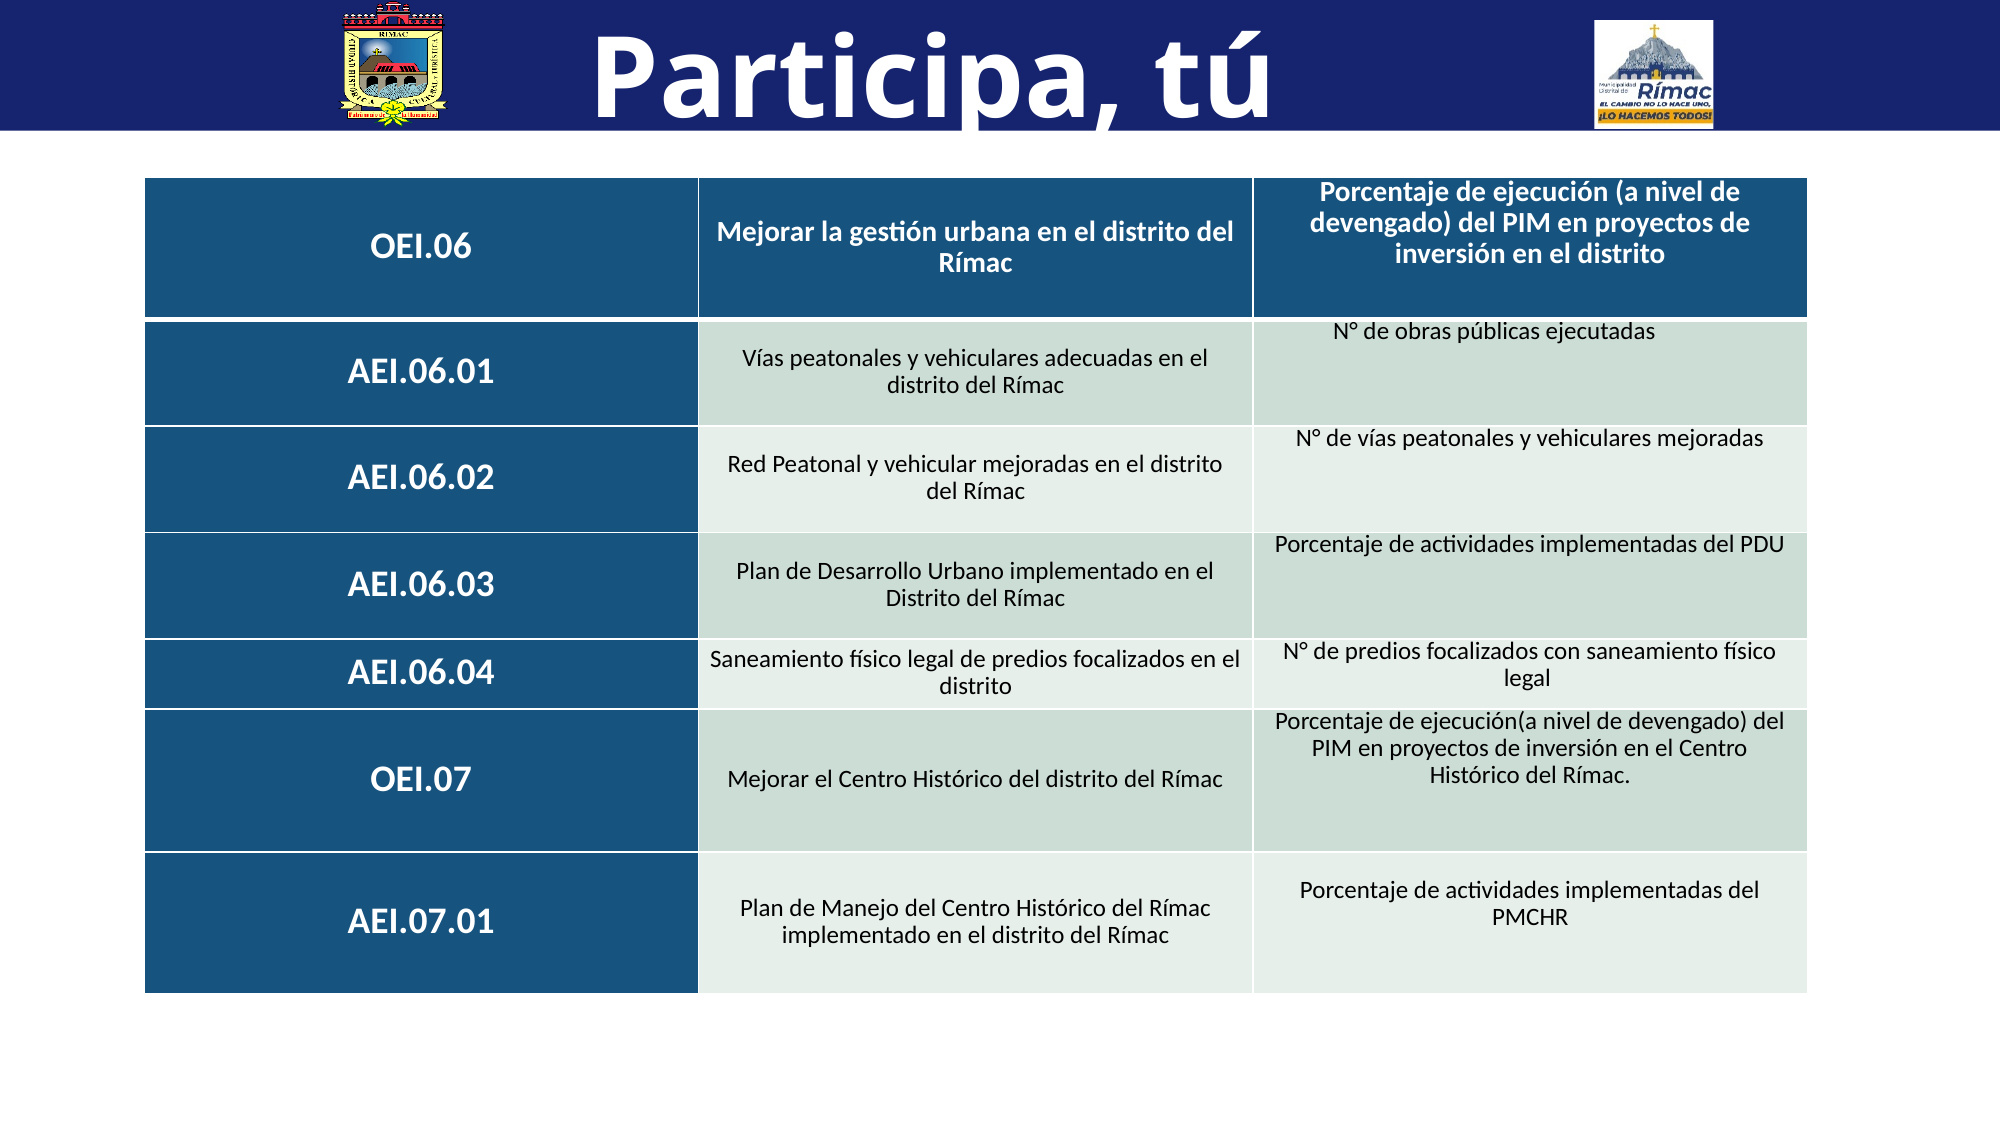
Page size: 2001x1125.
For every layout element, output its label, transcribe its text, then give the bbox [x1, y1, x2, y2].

text_box [1546, 0, 2000, 132]
picture [338, 1, 448, 128]
table_cell Mejorar el Centro Histórico del distrito del Rímac [699, 710, 1252, 851]
table_cell Porcentaje de actividades implementadas del PDU [1254, 533, 1807, 638]
table_cell N° de obras públicas ejecutadas [1254, 322, 1807, 425]
table_header OEI.06 [145, 178, 698, 317]
table_cell N° de vías peatonales y vehiculares mejoradas [1254, 427, 1807, 532]
text_box [0, 0, 573, 132]
table_cell AEI.06.03 [145, 533, 698, 638]
table_cell AEI.06.01 [145, 322, 698, 425]
picture [1594, 20, 1714, 129]
table_cell Plan de Manejo del Centro Histórico del Rímac implementado en el distrito del Rímac [699, 853, 1252, 993]
table_cell Saneamiento físico legal de predios focalizados en el distrito [699, 640, 1252, 708]
table_cell AEI.06.04 [145, 640, 698, 708]
table_cell AEI.07.01 [145, 853, 698, 993]
table_cell Porcentaje de ejecución(a nivel de devengado) del PIM en proyectos de inversión en el Centro Histórico del Rímac. [1254, 710, 1807, 851]
table_cell Plan de Desarrollo Urbano implementado en el Distrito del Rímac [699, 533, 1252, 638]
text_box Participa, tú decides... [573, 0, 1546, 176]
table_cell N° de predios focalizados con saneamiento físico legal [1254, 640, 1807, 708]
table_cell Vías peatonales y vehiculares adecuadas en el distrito del Rímac [699, 322, 1252, 425]
table_header Porcentaje de ejecución (a nivel de devengado) del PIM en proyectos de inversión en el distrito [1254, 178, 1807, 317]
table_cell Red Peatonal y vehicular mejoradas en el distrito del Rímac [699, 427, 1252, 532]
table_cell Porcentaje de actividades implementadas del PMCHR [1254, 853, 1807, 993]
table_cell AEI.06.02 [145, 427, 698, 532]
table_cell OEI.07 [145, 710, 698, 851]
table_header Mejorar la gestión urbana en el distrito del Rímac [699, 178, 1252, 317]
